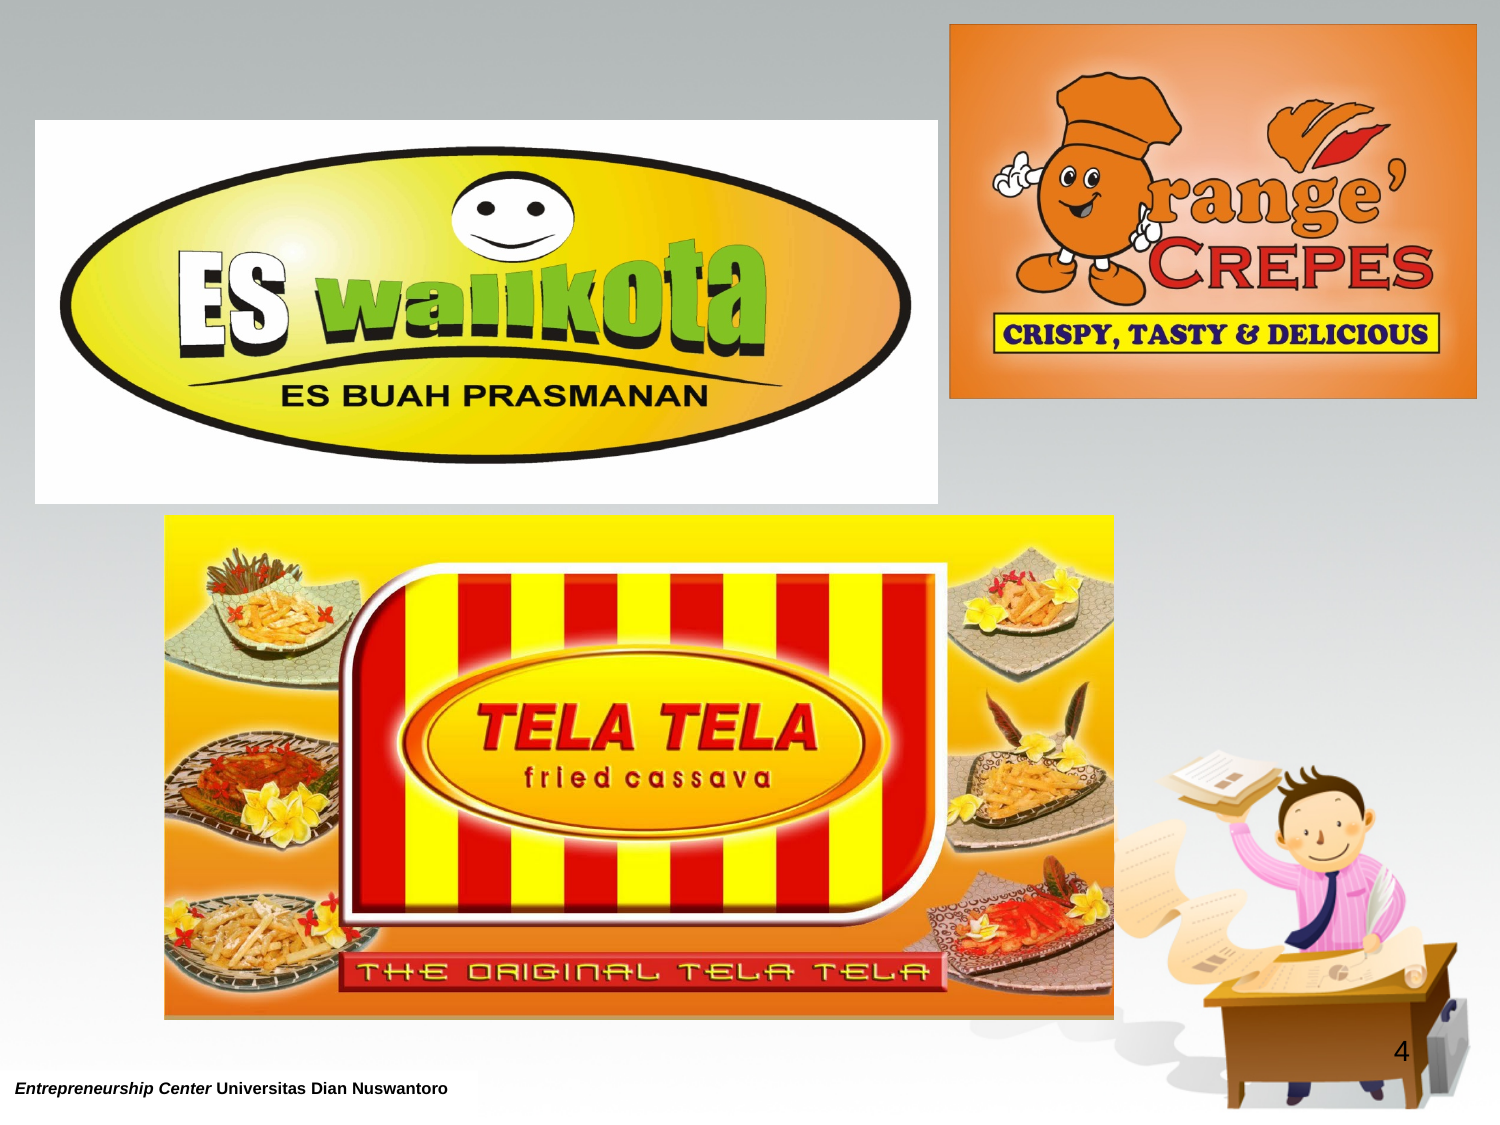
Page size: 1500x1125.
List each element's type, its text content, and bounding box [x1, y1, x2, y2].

picture [0, 0, 1500, 1125]
text_box Entrepreneurship Center Universitas Dian Nuswantoro [0, 1070, 479, 1125]
slide_number 4 [1074, 1024, 1426, 1103]
